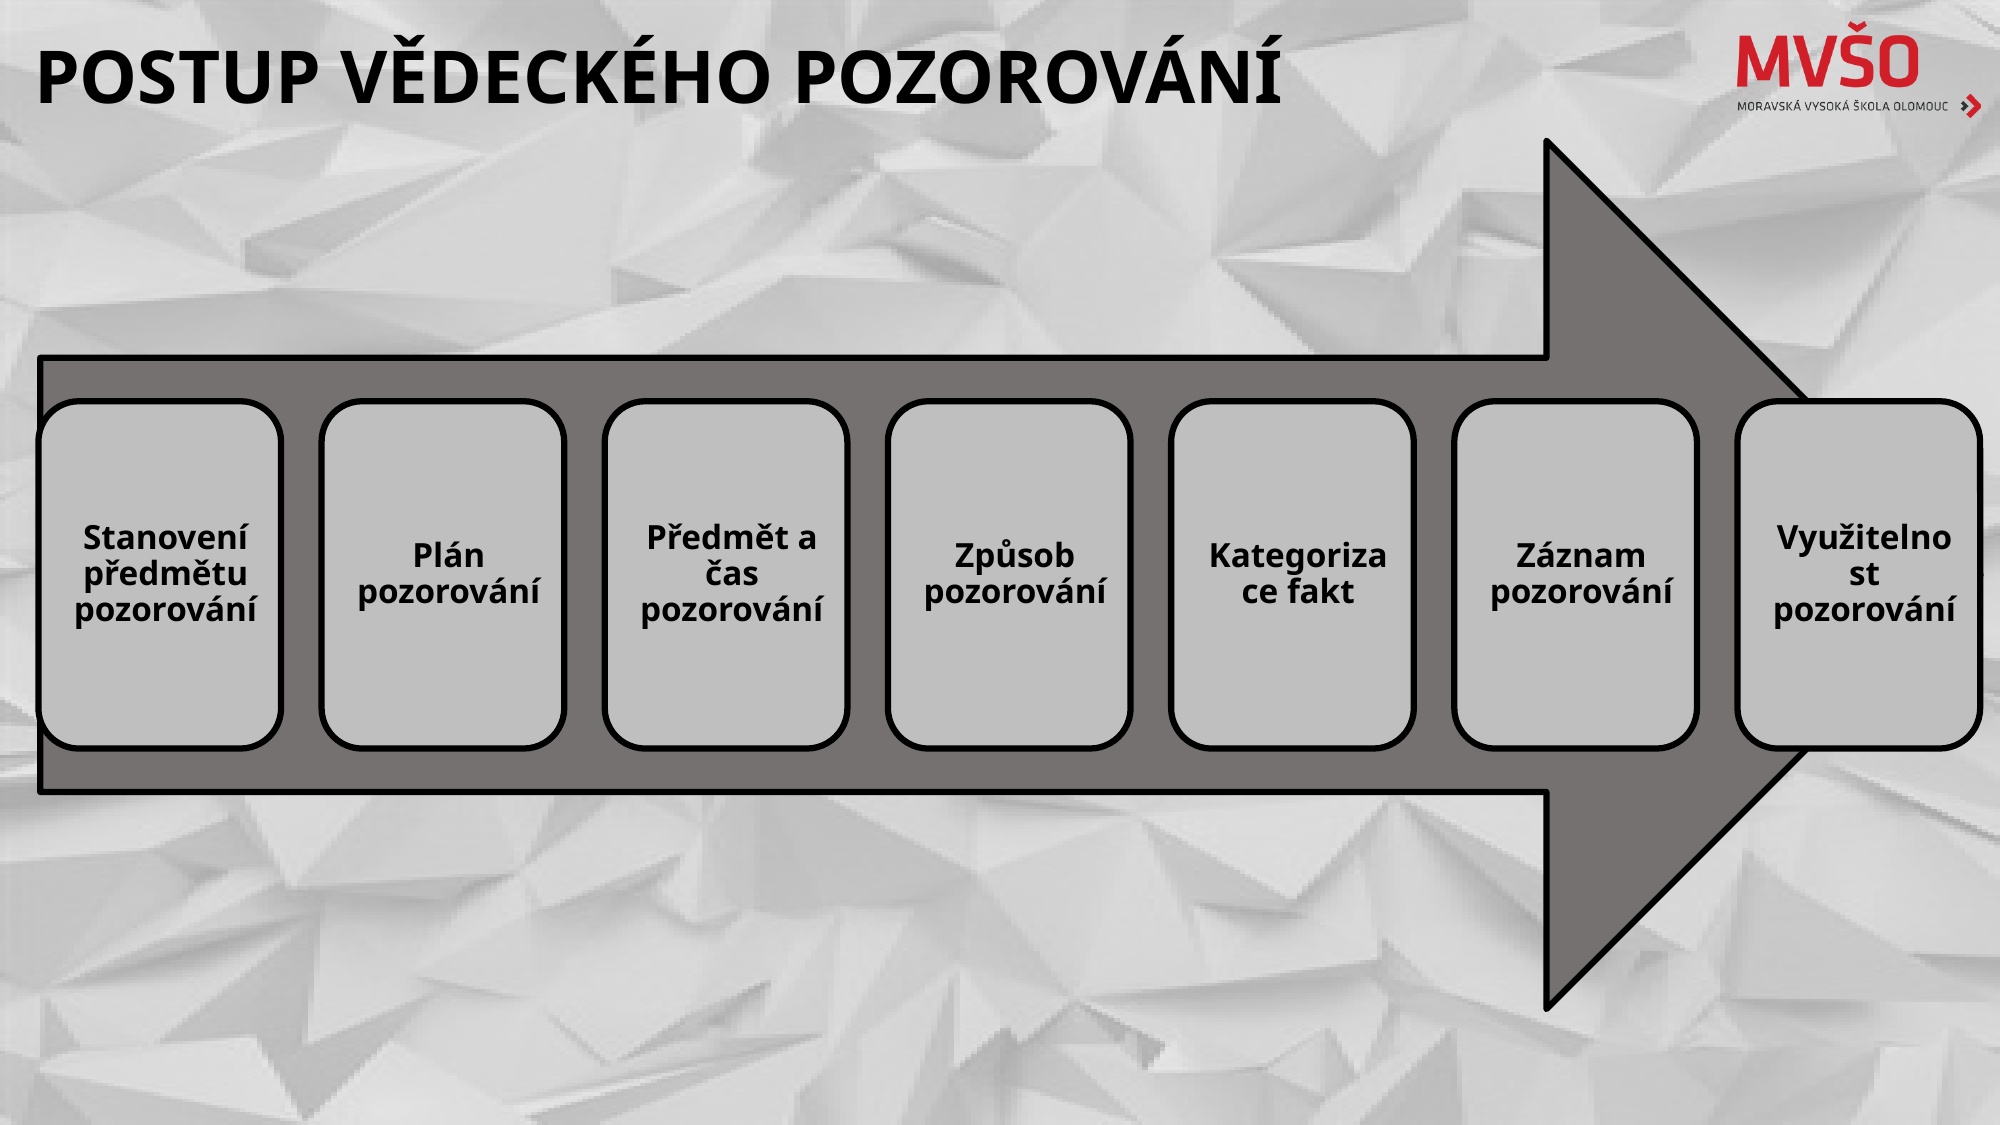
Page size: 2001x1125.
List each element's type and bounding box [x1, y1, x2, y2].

picture [0, 0, 2000, 1125]
text_box [37, 140, 1981, 1010]
